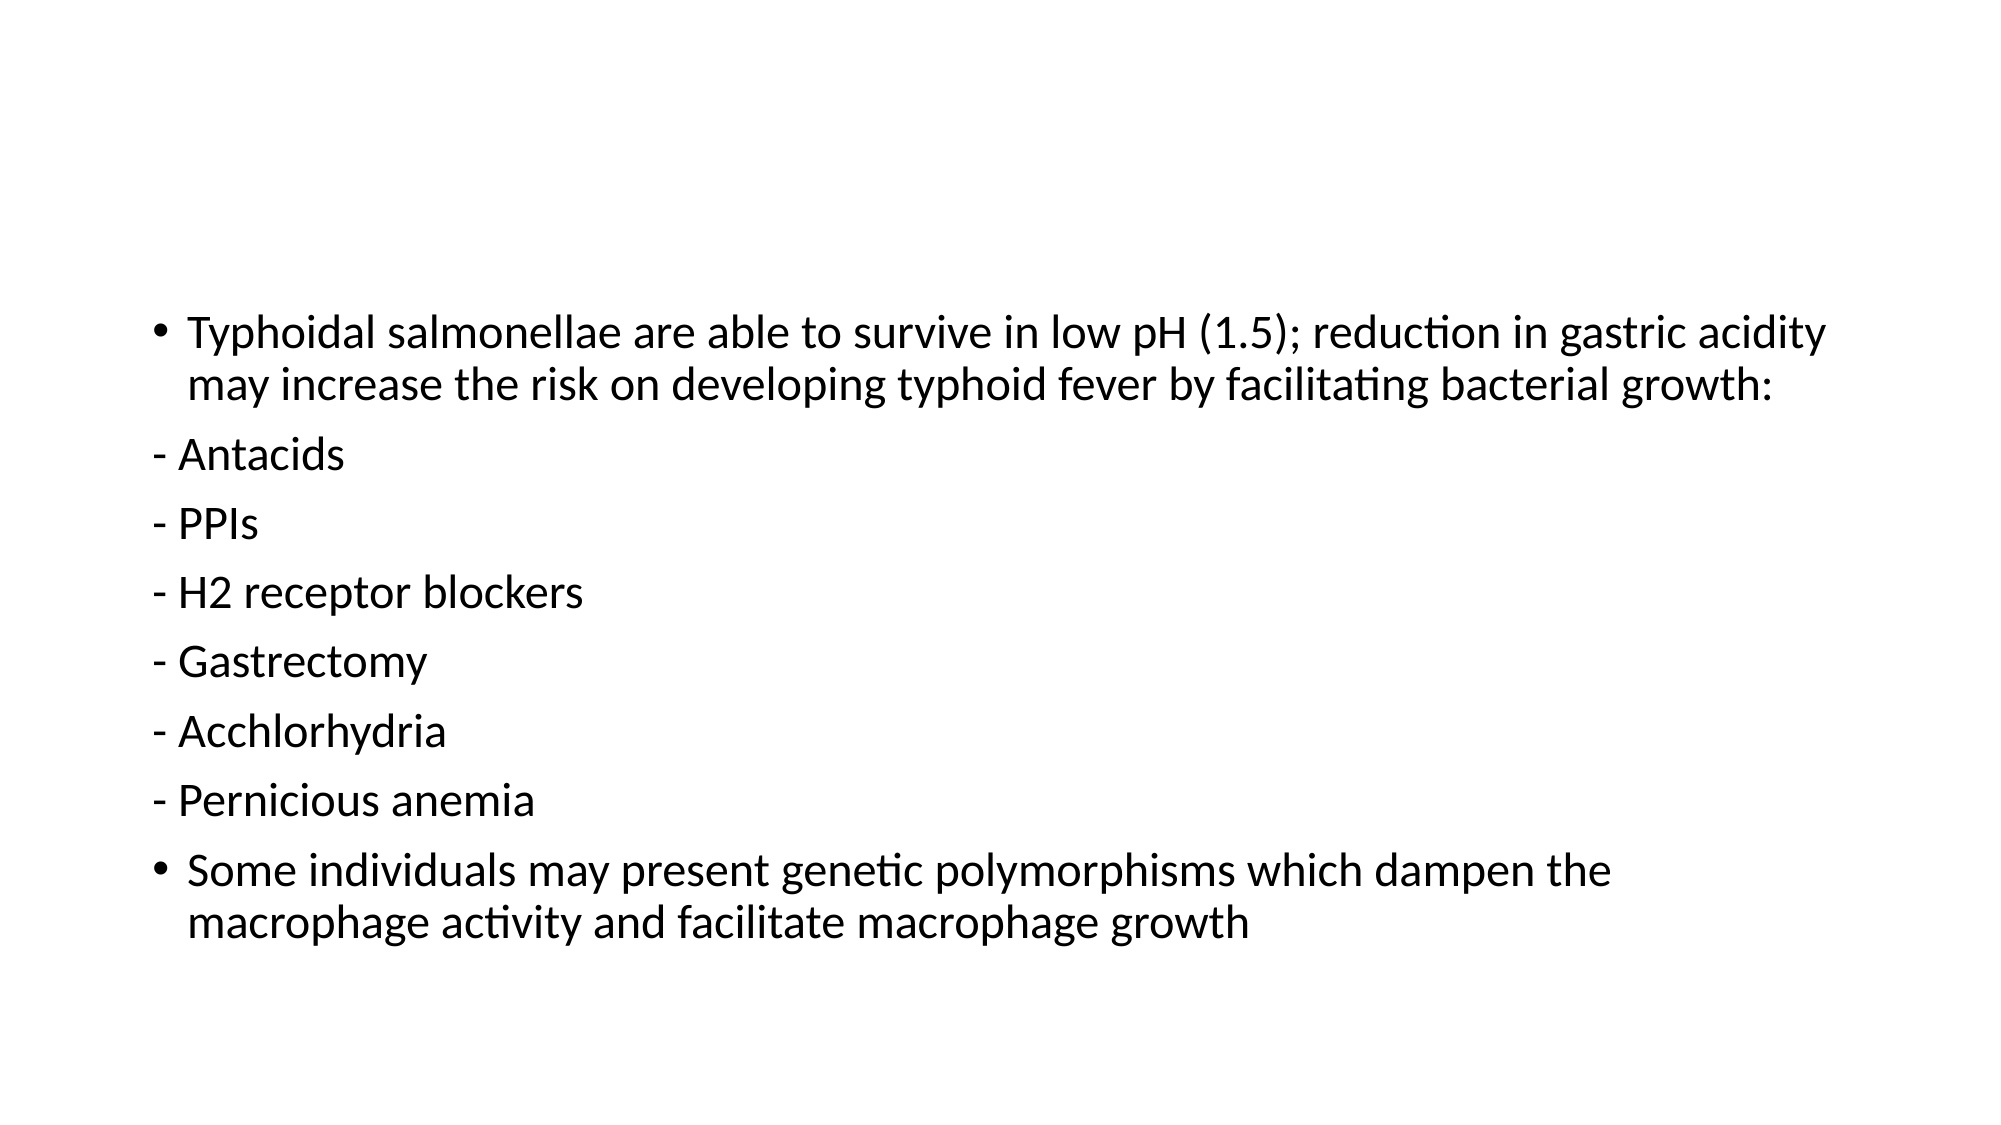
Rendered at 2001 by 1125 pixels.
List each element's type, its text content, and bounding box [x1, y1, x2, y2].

list Typhoidal salmonellae are able to survive in low pH (1.5); reduction in gastric acidity may increase the risk on developing typhoid fever by facilitating bacterial growth: - Antacids - PPIs - H2 receptor blockers - Gastrectomy - Acchlorhydria - Pernicious anemia Some individuals may present genetic polymorphisms which dampen the macrophage activity and facilitate macrophage growth [137, 299, 1863, 1014]
